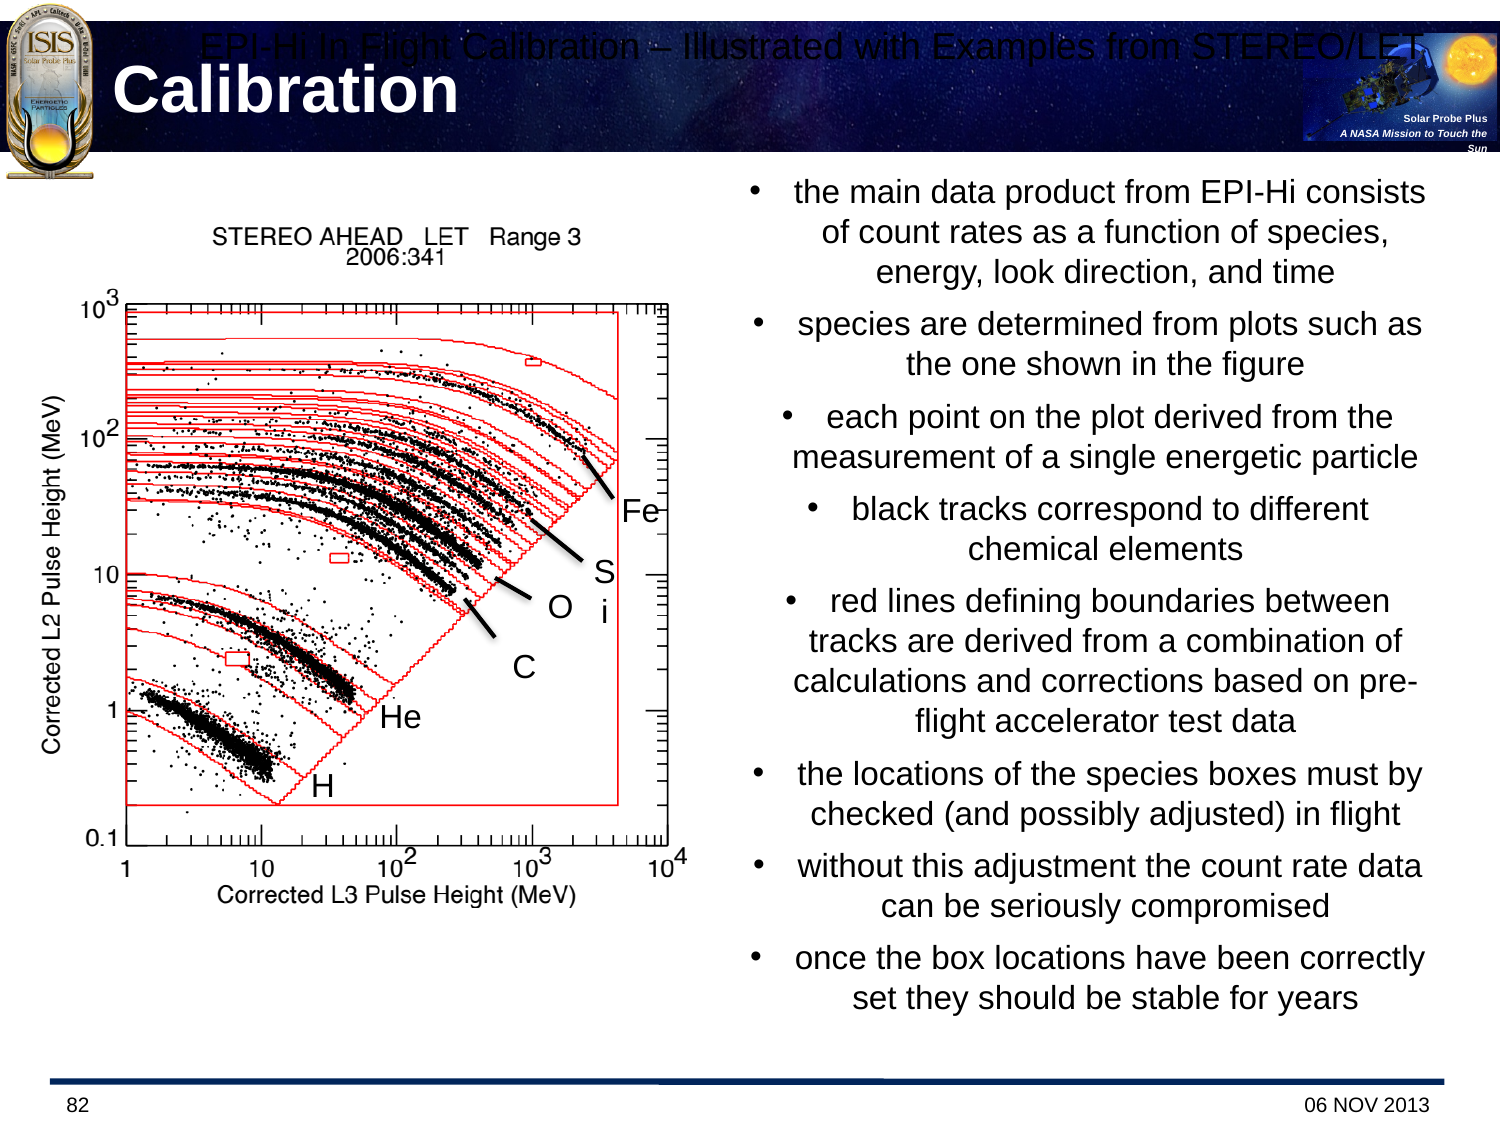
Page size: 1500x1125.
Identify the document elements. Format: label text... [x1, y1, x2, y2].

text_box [37, 224, 688, 908]
title Calibration [111, 30, 1294, 142]
text_box the main data product from EPI-Hi consists of count rates as a function of species, energy, look direction, and time species are determined from plots such as the one shown in the figure each point on the plot derived from the measurement of a single energetic particle black tracks correspond to different chemical elements red lines defining boundaries between tracks are derived from a combination of calculations and corrections based on pre-flight accelerator test data the locations of the species boxes must by checked (and possibly adjusted) in flight without this adjustment the count rate data can be seriously compromised once the box locations have been correctly set they should be stable for years [723, 162, 1453, 1024]
text_box EPI-Hi In Flight Calibration – Illustrated with Examples from STEREO/LET [125, 14, 1500, 74]
picture [0, 2, 1500, 181]
